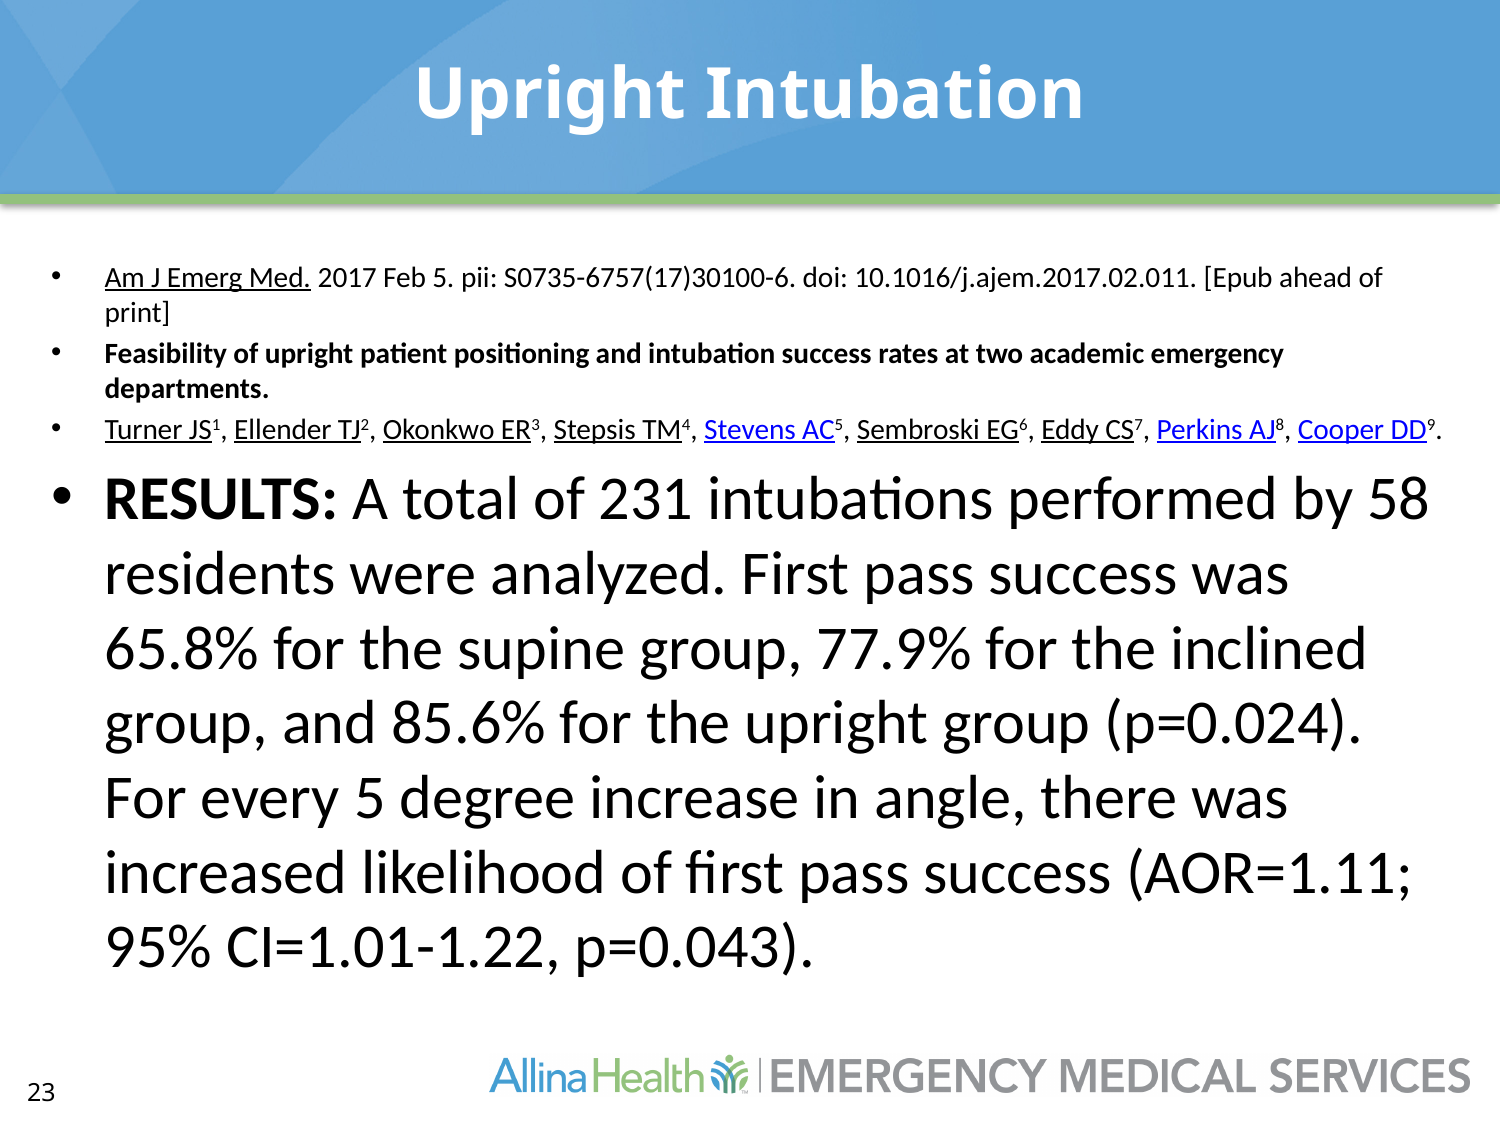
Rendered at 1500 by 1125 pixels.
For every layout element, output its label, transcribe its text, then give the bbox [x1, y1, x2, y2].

picture [489, 1053, 1470, 1097]
list Am J Emerg Med. 2017 Feb 5. pii: S0735-6757(17)30100-6. doi: 10.1016/j.ajem.2017.02.011. [Epub ahead of print] Feasibility of upright patient positioning and intubation success rates at two academic emergency departments. Turner JS1, Ellender TJ2, Okonkwo ER3, Stepsis TM4, Stevens AC5, Sembroski EG6, Eddy CS7, Perkins AJ8, Cooper DD9. RESULTS: A total of 231 intubations performed by 58 residents were analyzed. First pass success was 65.8% for the supine group, 77.9% for the inclined group, and 85.6% for the upright group (p=0.024). For every 5 degree increase in angle, there was increased likelihood of first pass success (AOR=1.11; 95% CI=1.01-1.22, p=0.043). [36, 250, 1465, 1005]
title Upright Intubation [0, 0, 1500, 194]
slide_number 23 [12, 1063, 148, 1124]
